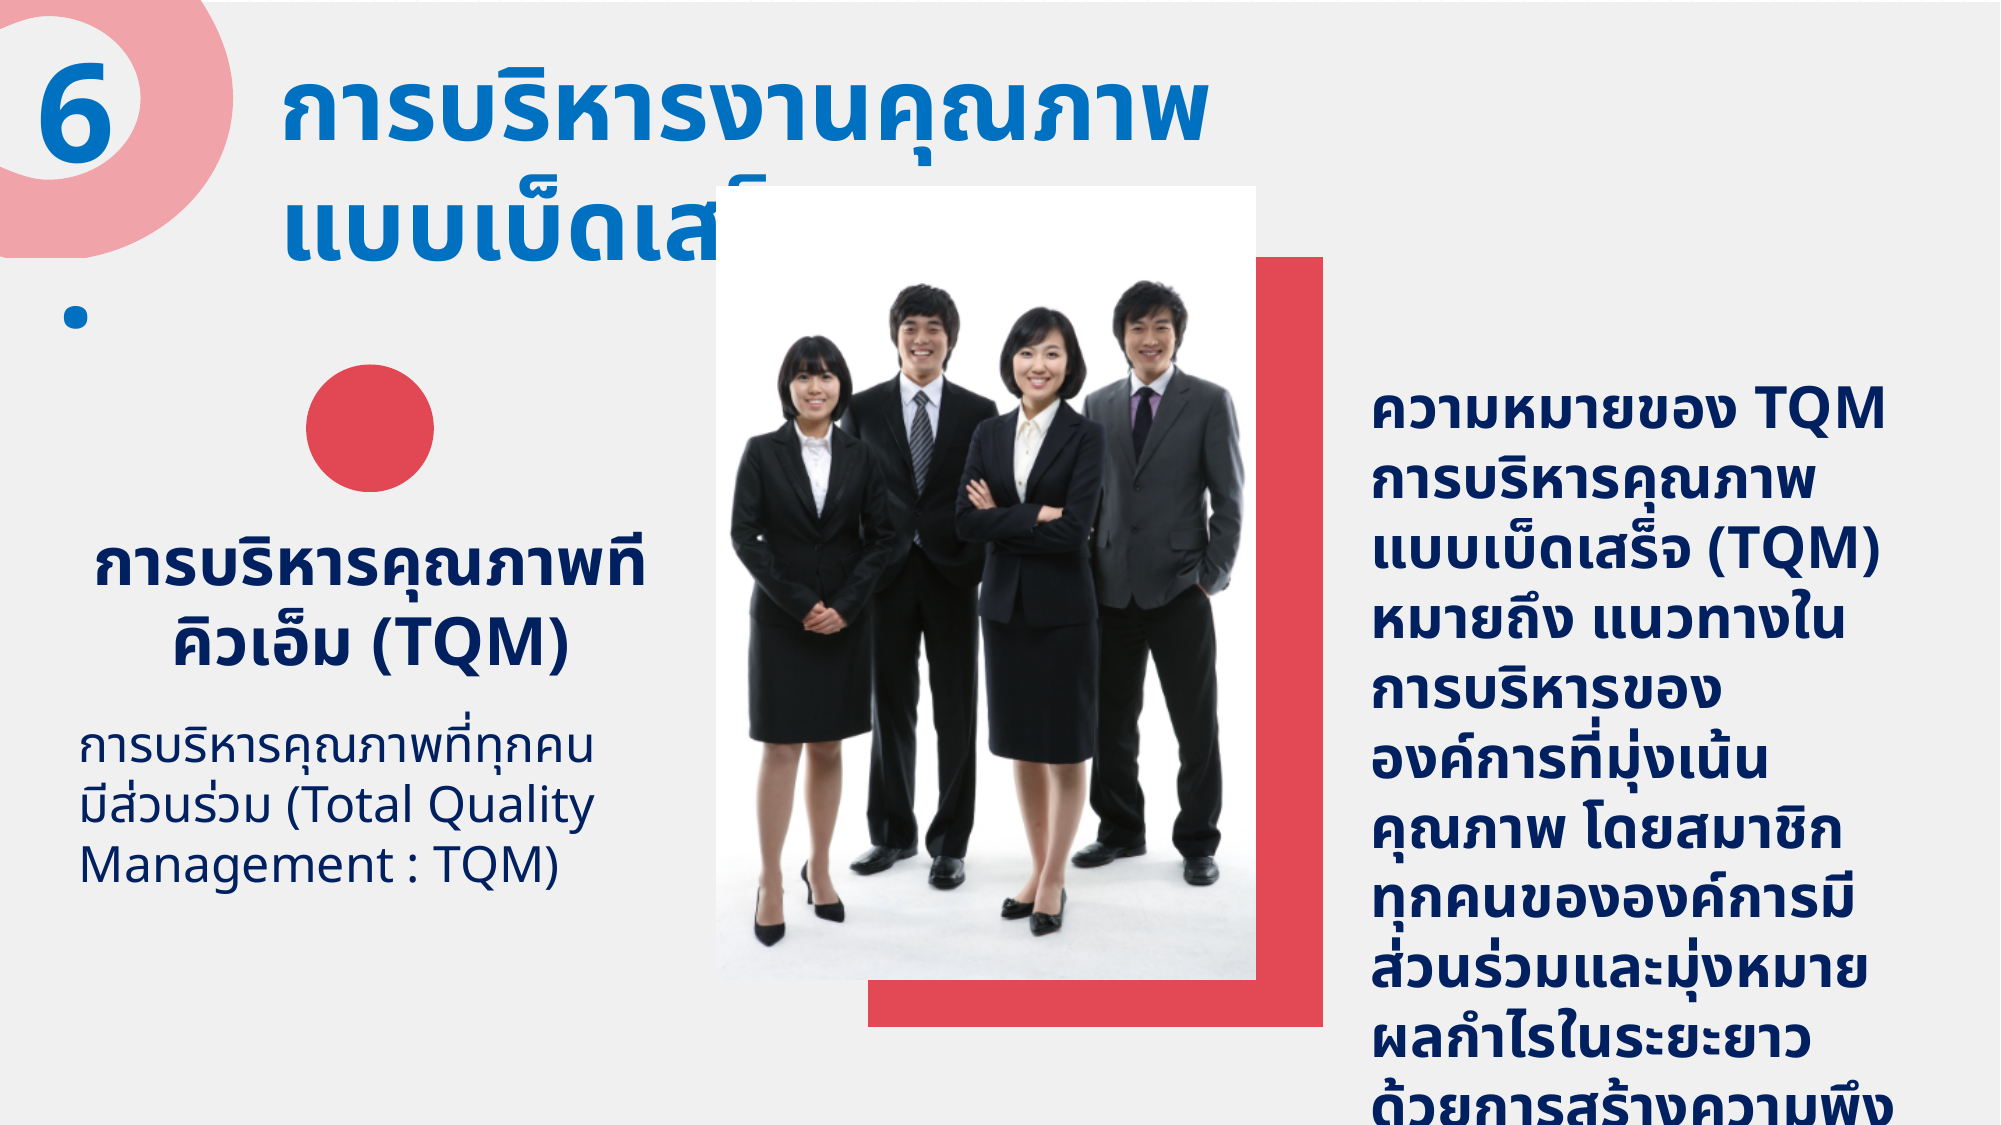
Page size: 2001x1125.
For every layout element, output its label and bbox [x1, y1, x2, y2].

text_box [0, 0, 1413, 258]
text_box [68, 364, 674, 689]
picture [0, 0, 2000, 1125]
